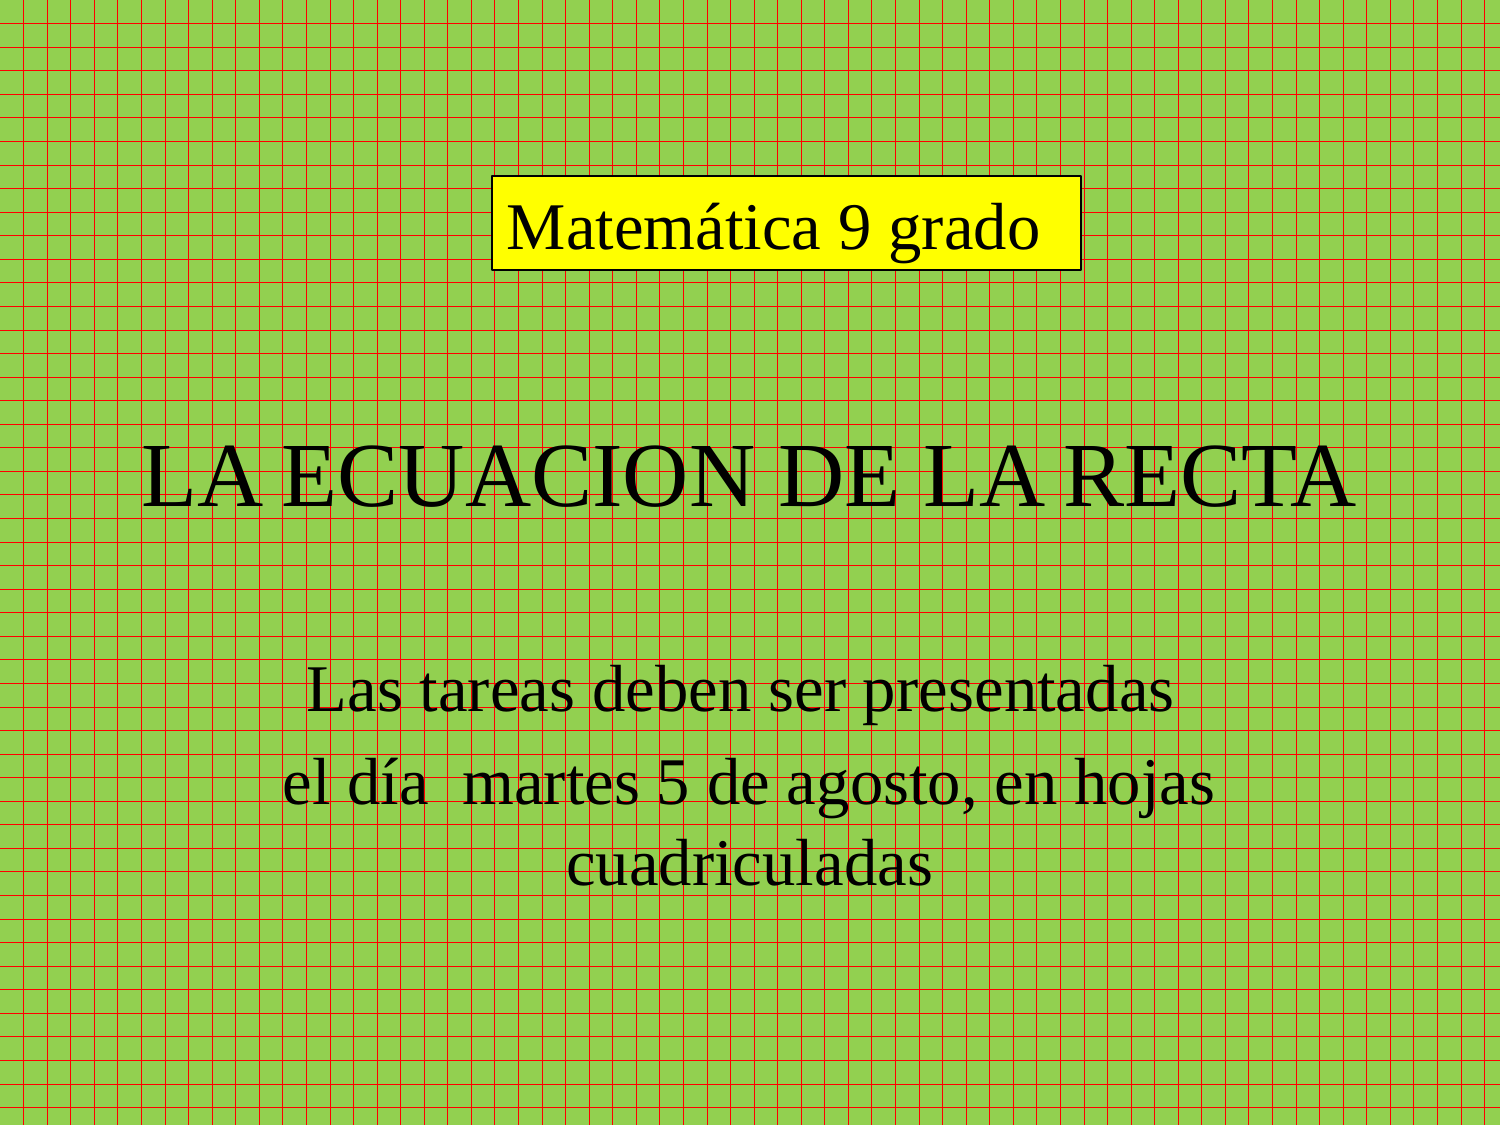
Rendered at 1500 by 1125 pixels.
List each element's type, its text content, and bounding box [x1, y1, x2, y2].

subtitle Las tareas deben ser presentadas el día martes 5 de agosto, en hojas cuadriculadas [224, 637, 1276, 926]
title LA ECUACION DE LA RECTA [112, 349, 1388, 591]
text_box Matemática 9 grado [492, 175, 1081, 271]
